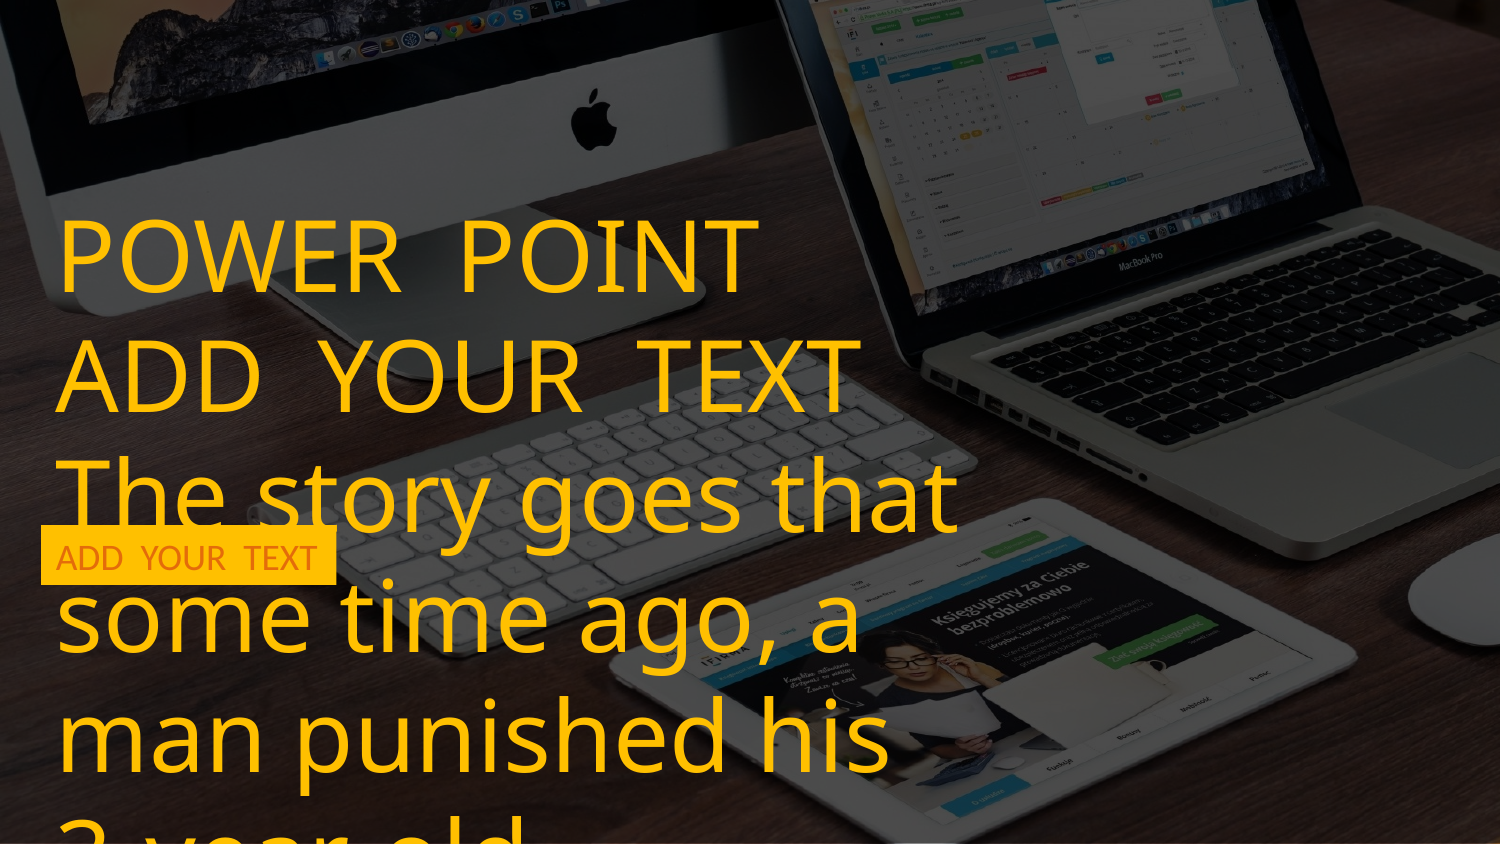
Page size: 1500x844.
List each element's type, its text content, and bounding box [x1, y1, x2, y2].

text_box POWER POINT ADD YOUR TEXT The story goes that some time ago, a man punished his 3-year-old daughter for wasting a roll of gold wrapping paper. Money was tight and he became infuriated when the child tried to decorate a box to put under the Christmas tree. [41, 185, 994, 844]
text_box ADD YOUR TEXT [41, 525, 337, 585]
picture [0, 0, 1500, 844]
